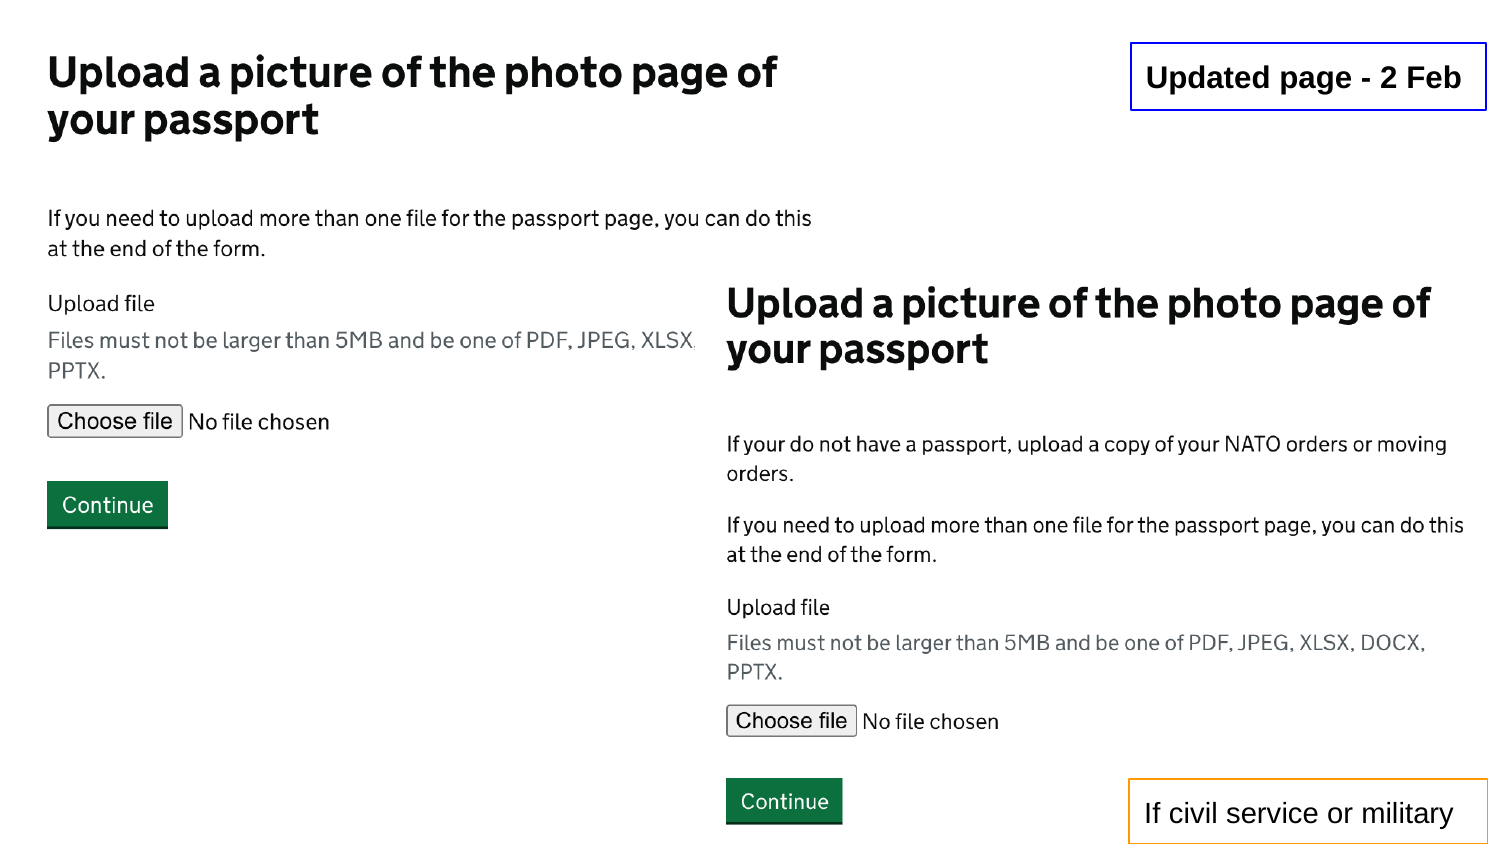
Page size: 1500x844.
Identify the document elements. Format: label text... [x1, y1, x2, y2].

picture [24, 24, 1488, 844]
text_box Updated page - 2 Feb [1130, 42, 1486, 111]
